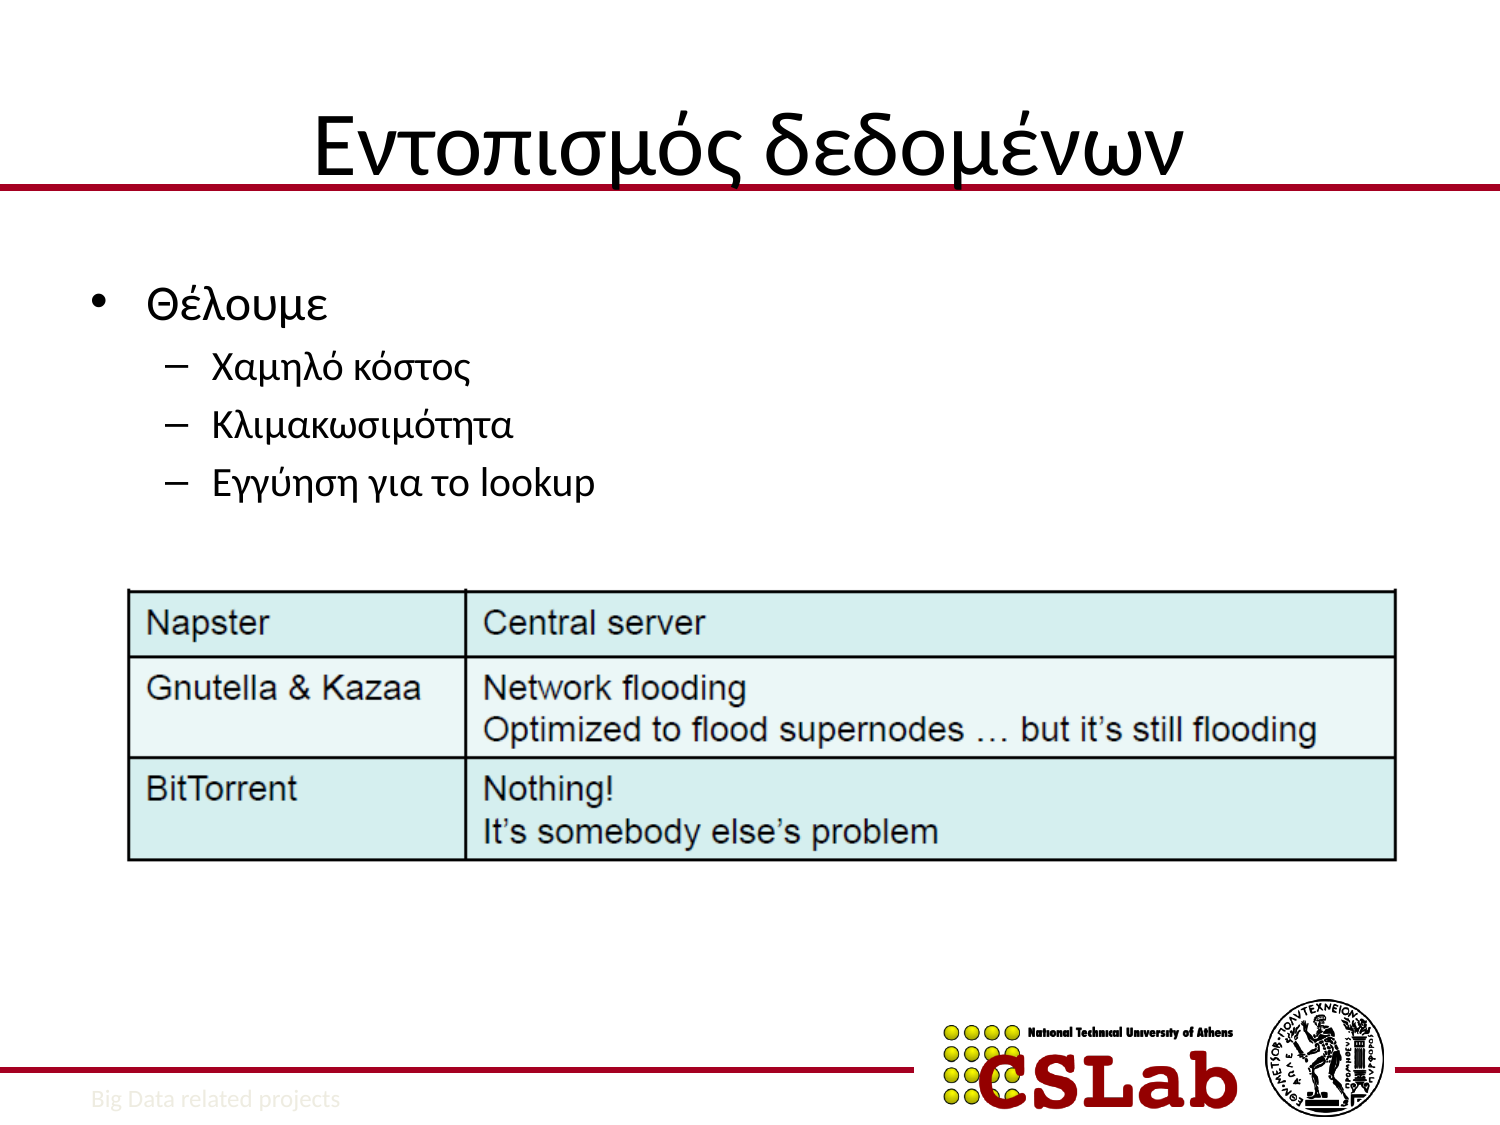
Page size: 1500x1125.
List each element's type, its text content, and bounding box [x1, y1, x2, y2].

title Εντοπισμός δεδομένων [74, 44, 1426, 233]
picture [1265, 1006, 1384, 1117]
picture [937, 1022, 1243, 1118]
picture [123, 585, 1404, 866]
list Θέλουμε Χαμηλό κόστος Κλιμακωσιμότητα Εγγύηση για το lookup [74, 262, 1426, 1006]
